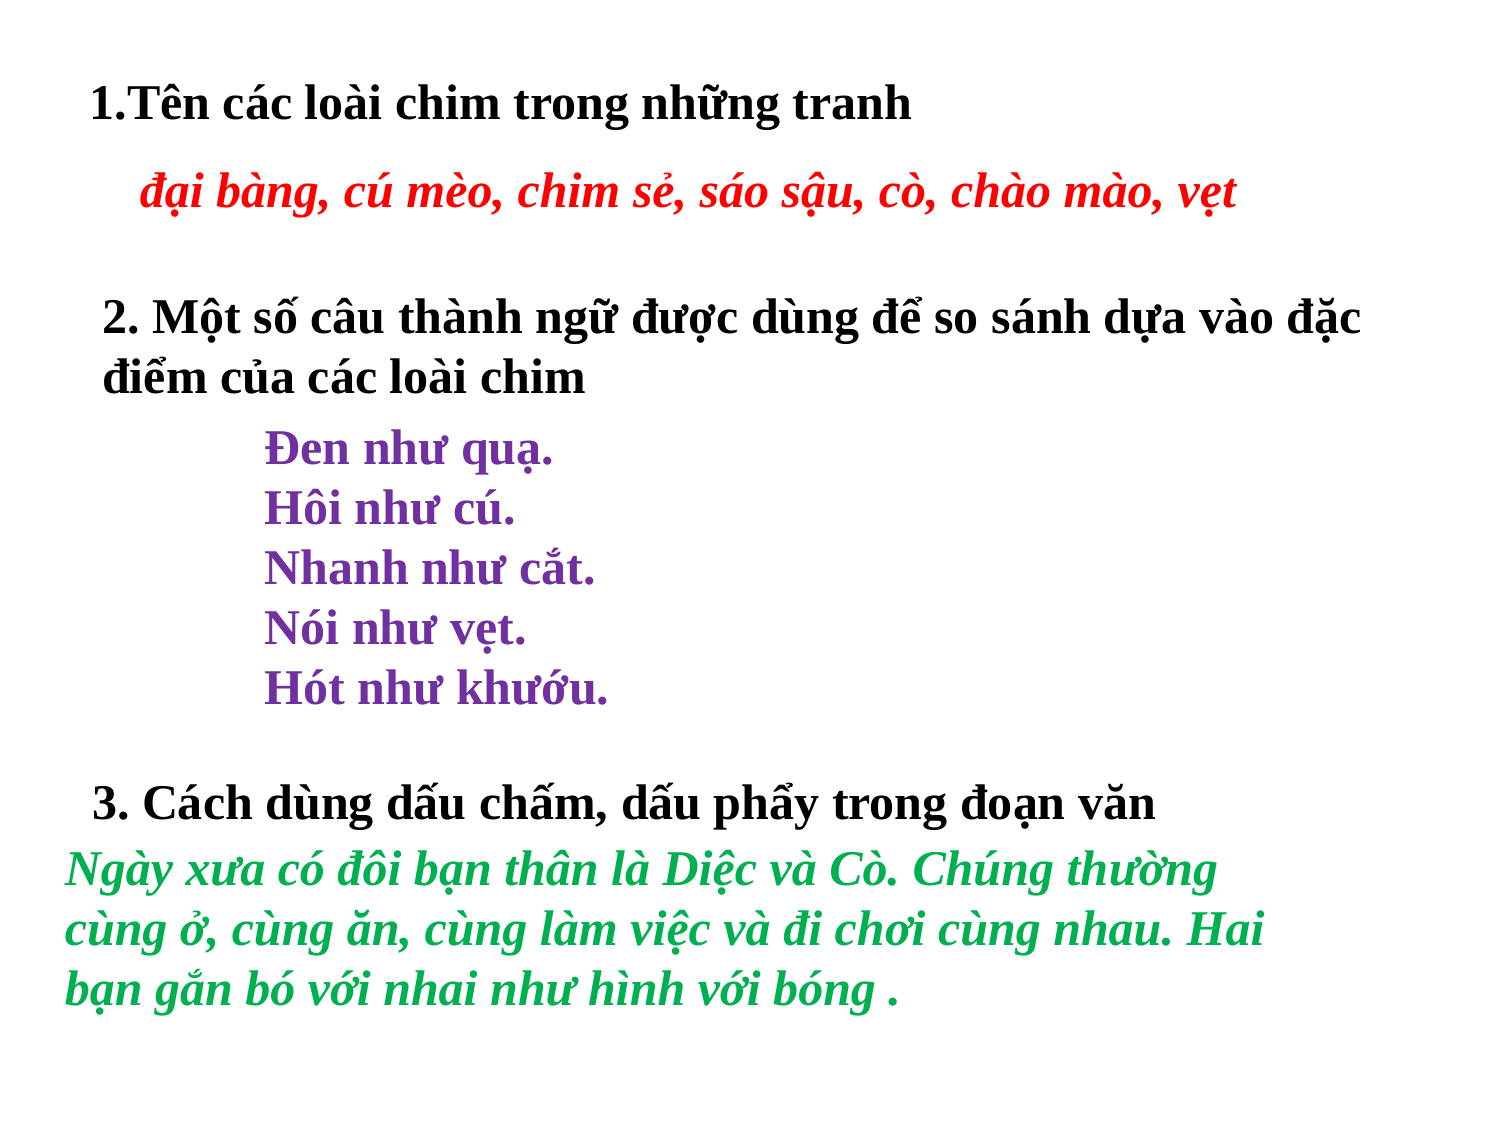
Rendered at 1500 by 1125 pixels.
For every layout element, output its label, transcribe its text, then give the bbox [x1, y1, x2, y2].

text_box Ngày xưa có đôi bạn thân là Diệc và Cò. Chúng thường cùng ở, cùng ăn, cùng làm việc và đi chơi cùng nhau. Hai bạn gắn bó với nhai như hình với bóng . [49, 828, 1313, 1023]
text_box 3. Cách dùng dấu chấm, dấu phẩy trong đoạn văn [77, 761, 1300, 837]
text_box 1.Tên các loài chim trong những tranh [75, 62, 1150, 138]
text_box Đen như quạ. Hôi như cú. Nhanh như cắt. Nói như vẹt. Hót như khướu. [249, 411, 1000, 722]
text_box đại bàng, cú mèo, chim sẻ, sáo sậu, cò, chào mào, vẹt [112, 149, 1350, 225]
text_box 2. Một số câu thành ngữ được dùng để so sánh dựa vào đặc điểm của các loài chim [87, 276, 1413, 411]
